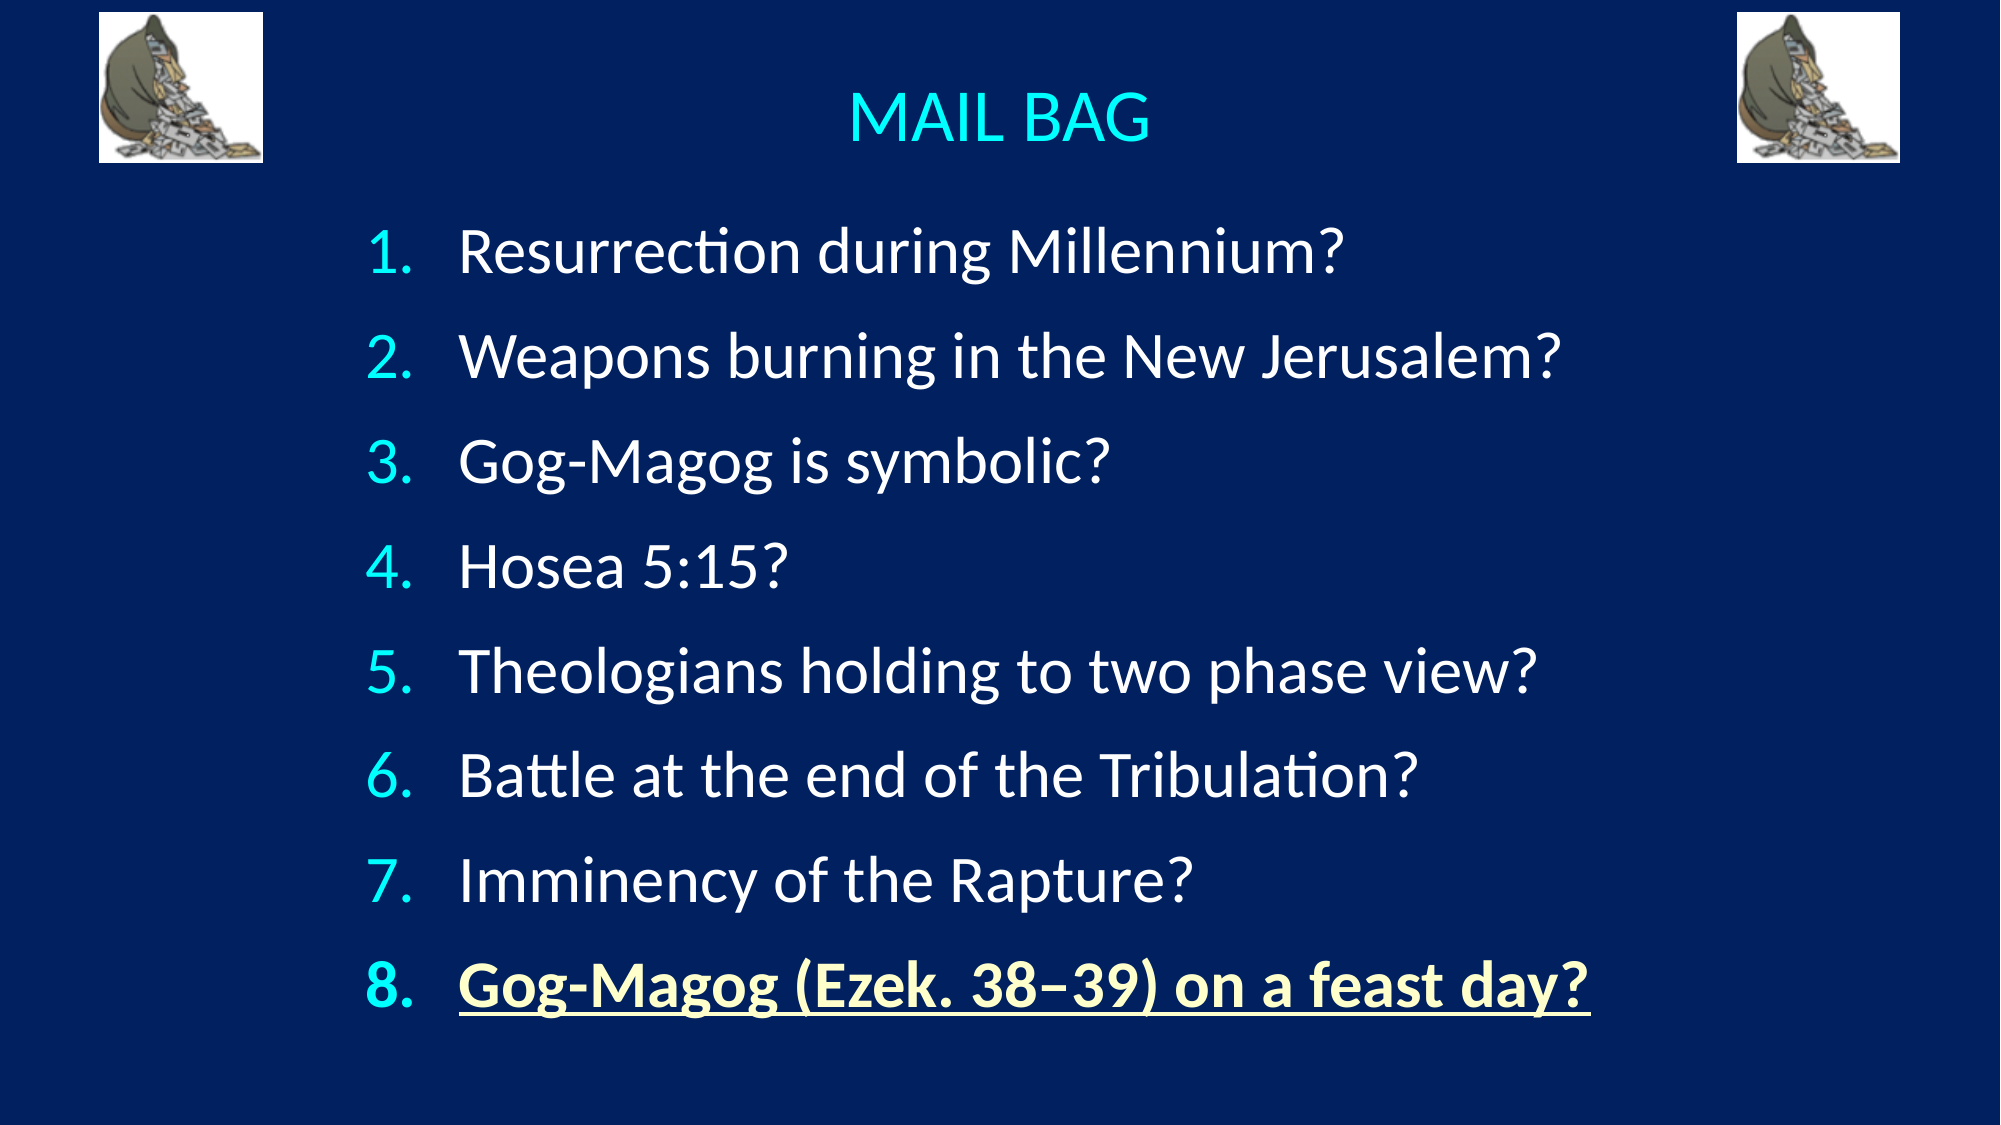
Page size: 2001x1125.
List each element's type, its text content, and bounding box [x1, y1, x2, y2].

picture [99, 12, 263, 163]
list Resurrection during Millennium? Weapons burning in the New Jerusalem? Gog-Magog is symbolic? Hosea 5:15? Theologians holding to two phase view? Battle at the end of the Tribulation? Imminency of the Rapture? Gog-Magog (Ezek. 38‒39) on a feast day? [349, 198, 1651, 927]
title MAIL BAG [464, 37, 1536, 186]
picture [1737, 12, 1901, 163]
